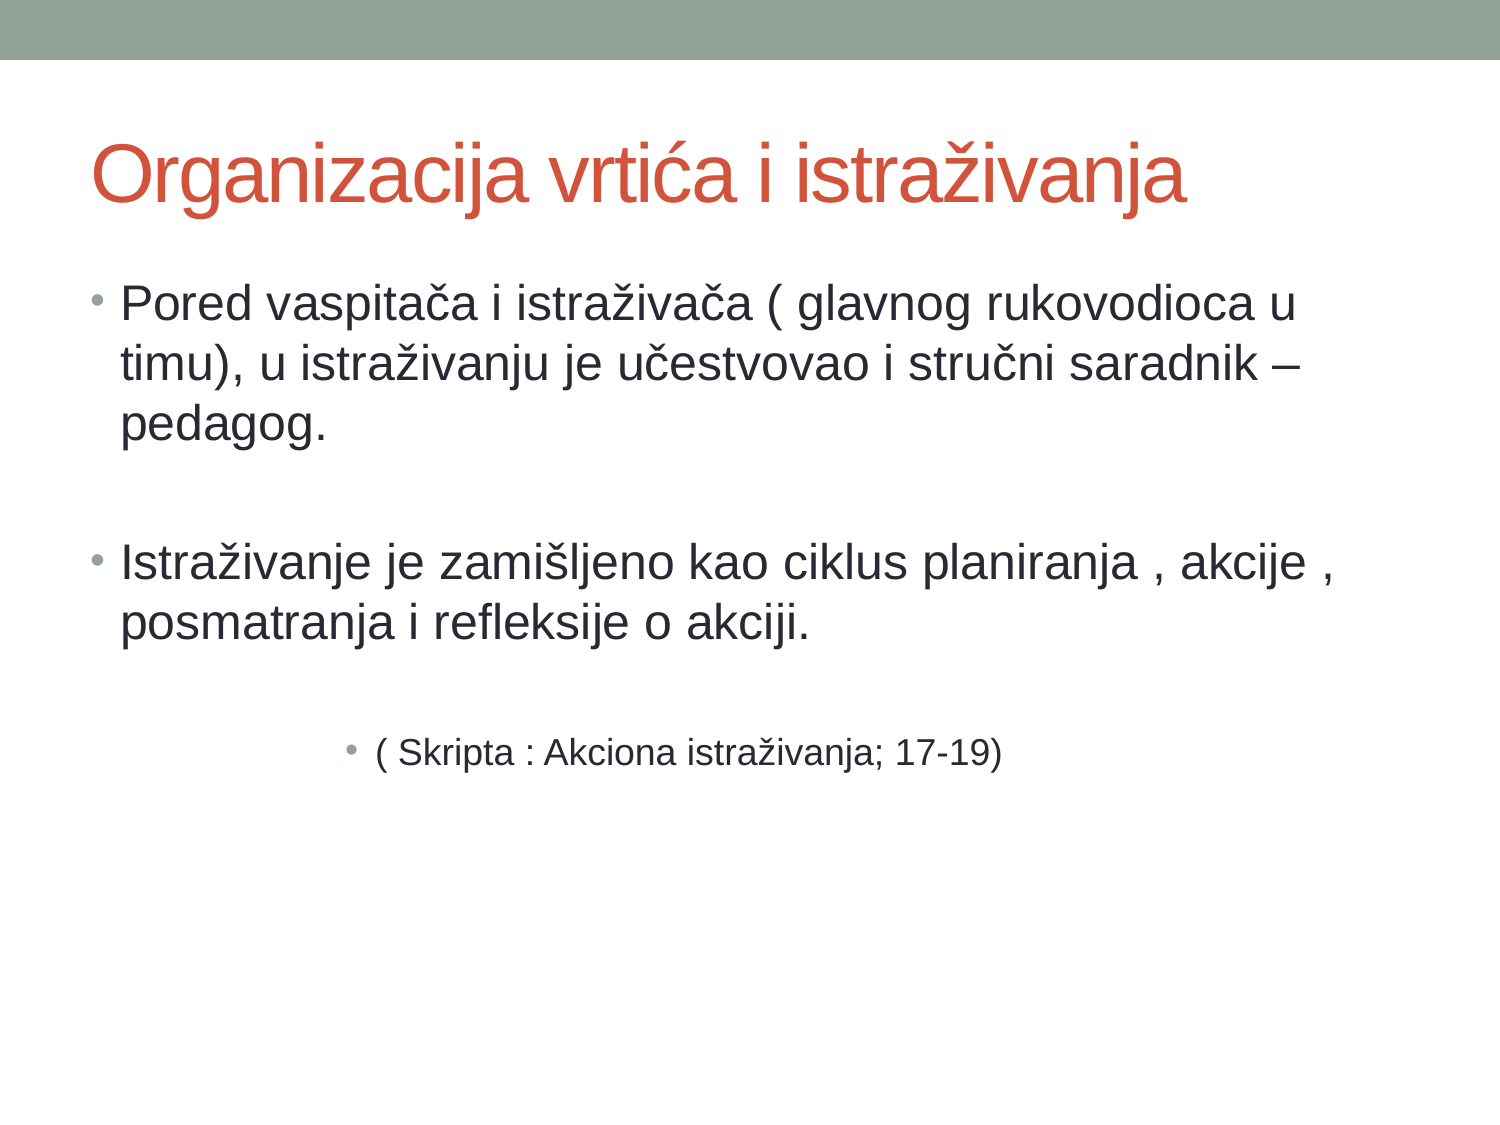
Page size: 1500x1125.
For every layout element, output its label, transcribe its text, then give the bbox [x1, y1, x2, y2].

list Pored vaspitača i istraživača ( glavnog rukovodioca u timu), u istraživanju je učestvovao i stručni saradnik – pedagog. Istraživanje je zamišljeno kao ciklus planiranja , akcije , posmatranja i refleksije o akciji. ( Skripta : Akciona istraživanja; 17-19) [75, 262, 1425, 1063]
title Organizacija vrtića i istraživanja [75, 87, 1425, 250]
